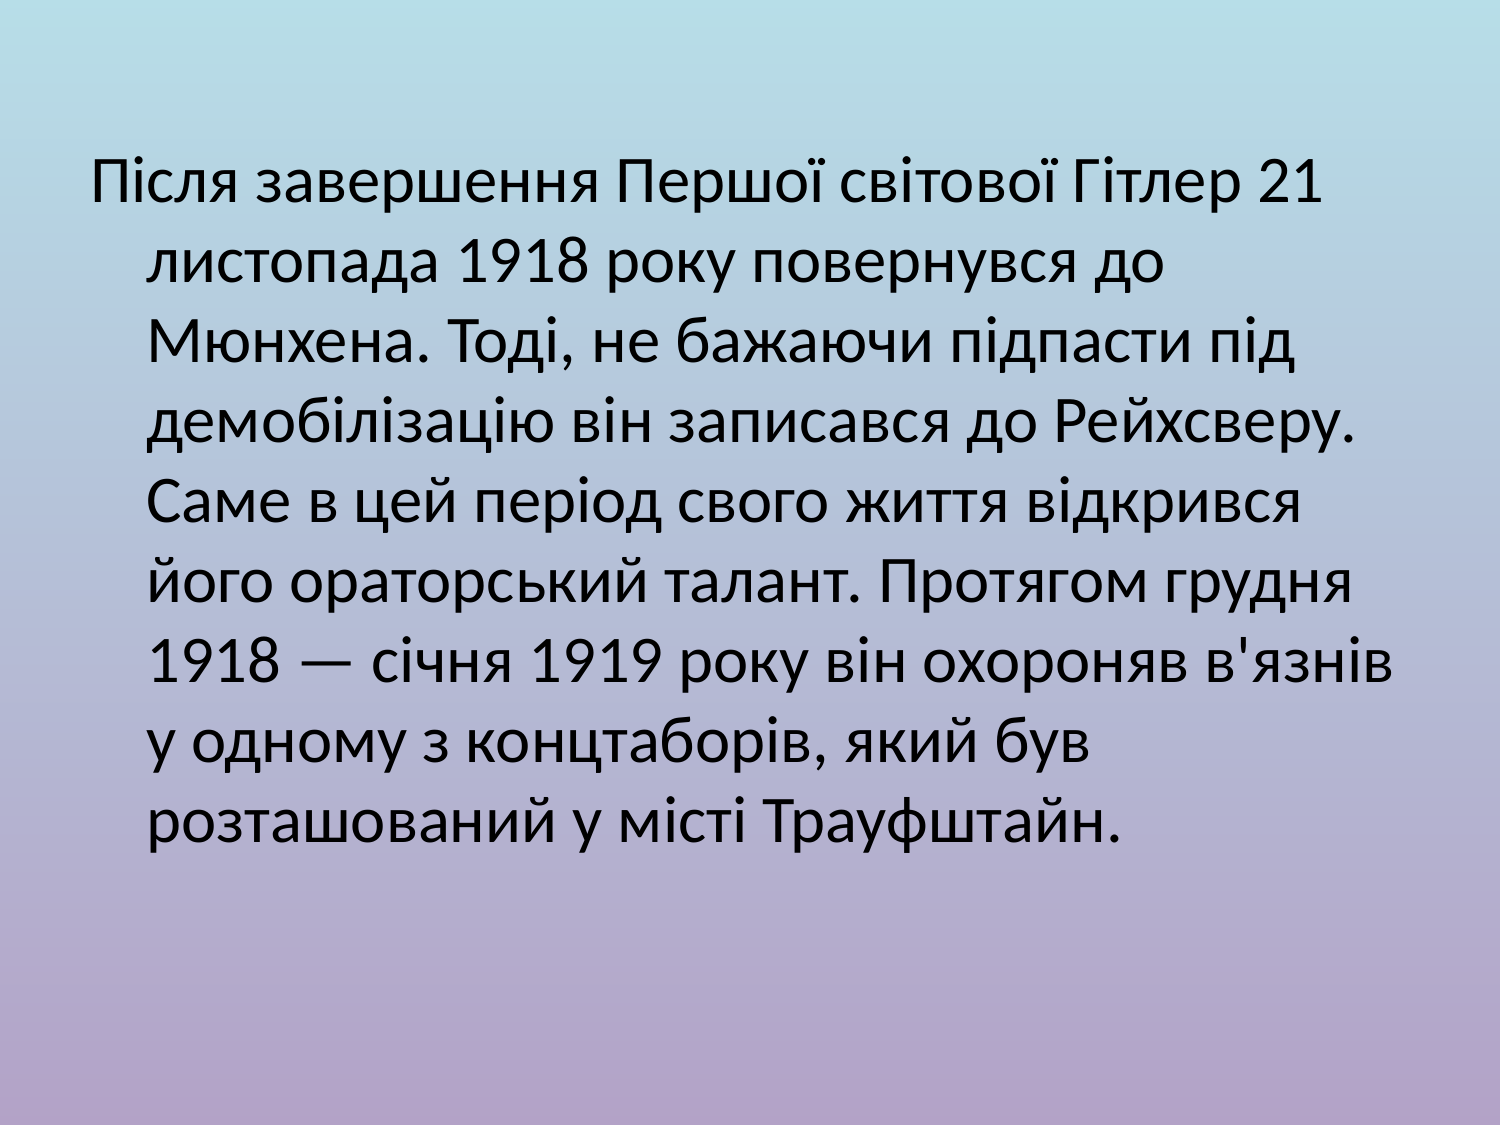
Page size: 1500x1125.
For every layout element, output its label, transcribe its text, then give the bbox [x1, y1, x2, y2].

list Після завершення Першої світової Гітлер 21 листопада 1918 року повернувся до Мюнхена. Тоді, не бажаючи підпасти під демобілізацію він записався до Рейхсверу. Саме в цей період свого життя відкрився його ораторський талант. Протягом грудня 1918 — січня 1919 року він охороняв в'язнів у одному з концтаборів, який був розташований у місті Трауфштайн. [75, 35, 1425, 1079]
